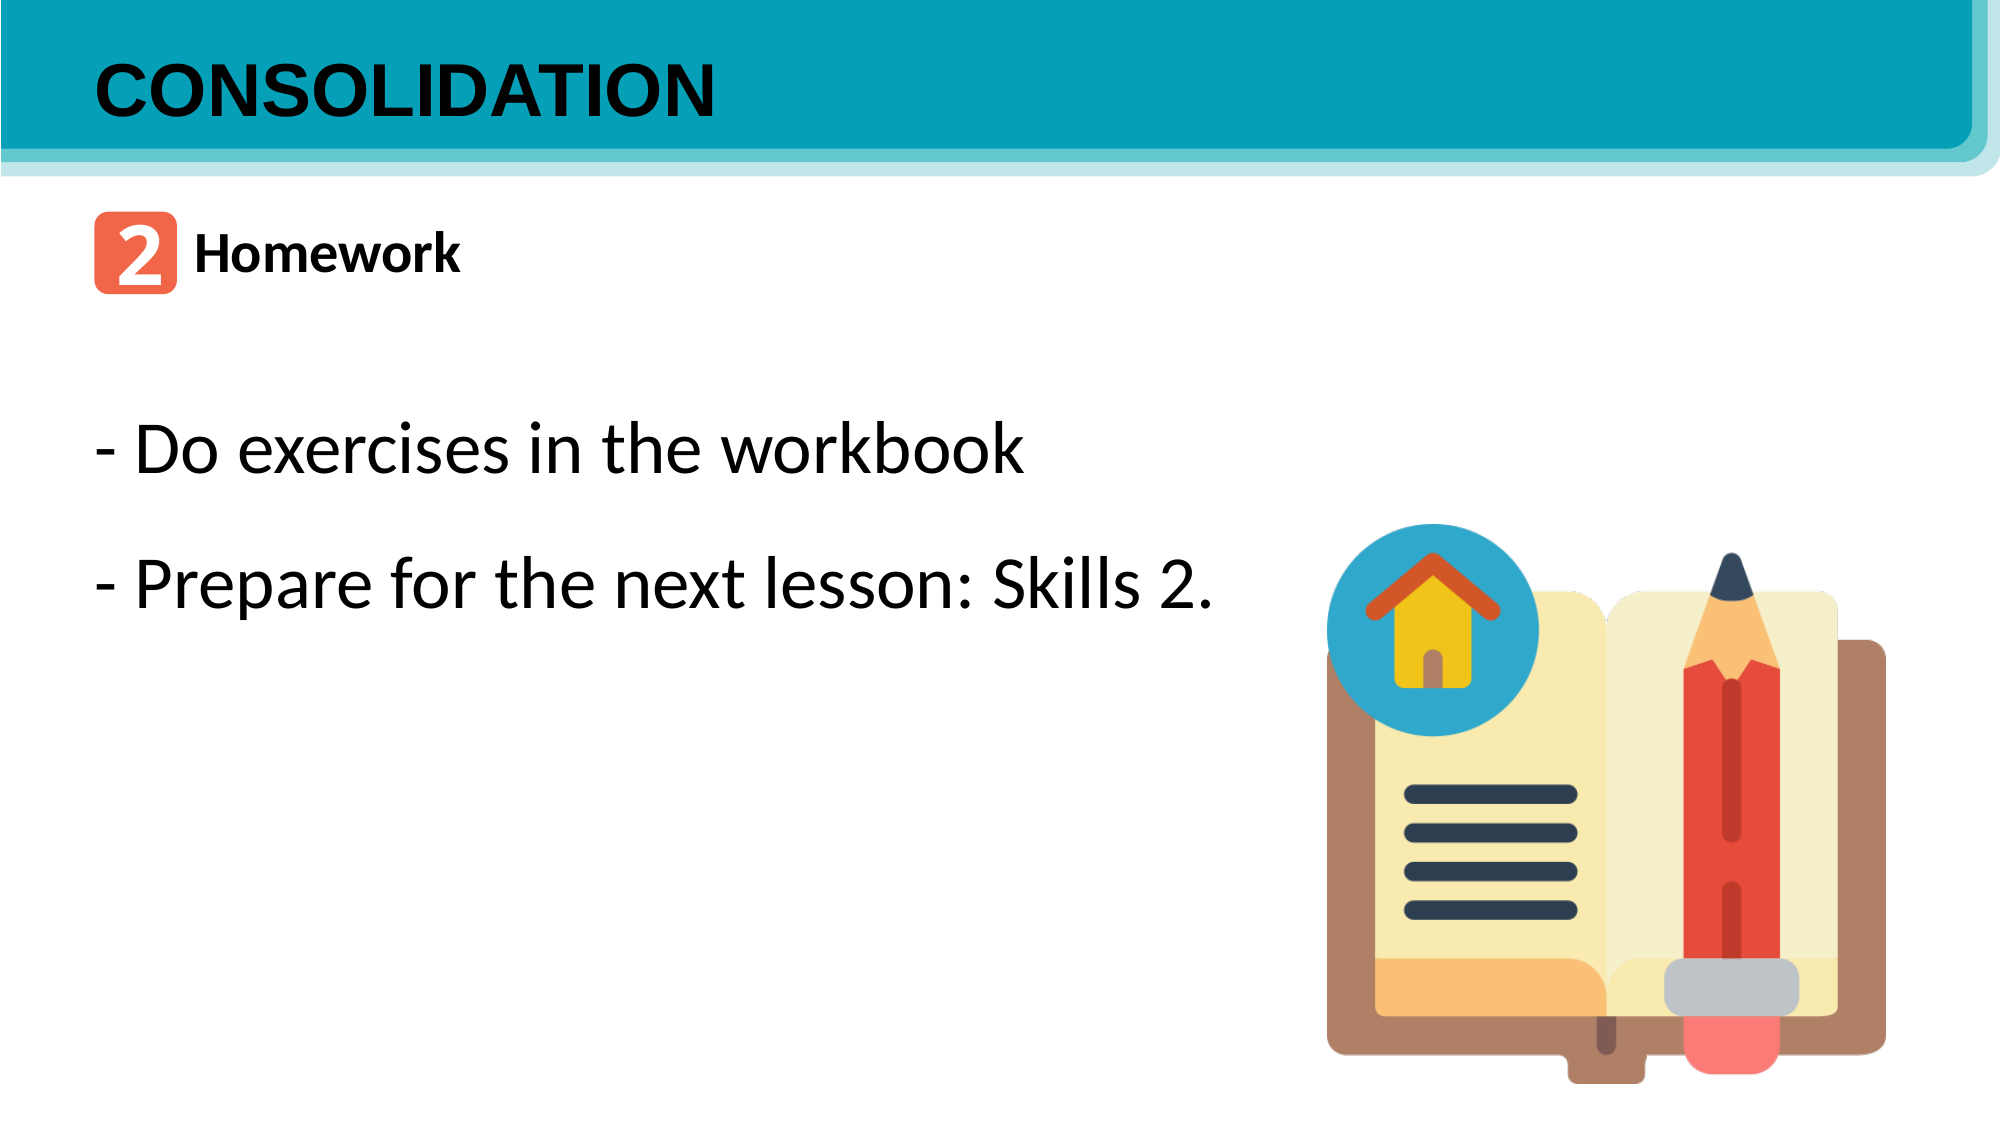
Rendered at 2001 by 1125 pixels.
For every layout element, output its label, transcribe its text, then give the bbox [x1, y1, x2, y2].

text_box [1, 0, 2000, 177]
text_box - Do exercises in the workbook - Prepare for the next lesson: Skills 2. [79, 346, 1307, 631]
text_box [93, 212, 101, 294]
picture [1326, 524, 1886, 1084]
text_box [167, 211, 178, 295]
text_box Homework [179, 207, 1954, 292]
text_box 2 [101, 194, 167, 310]
